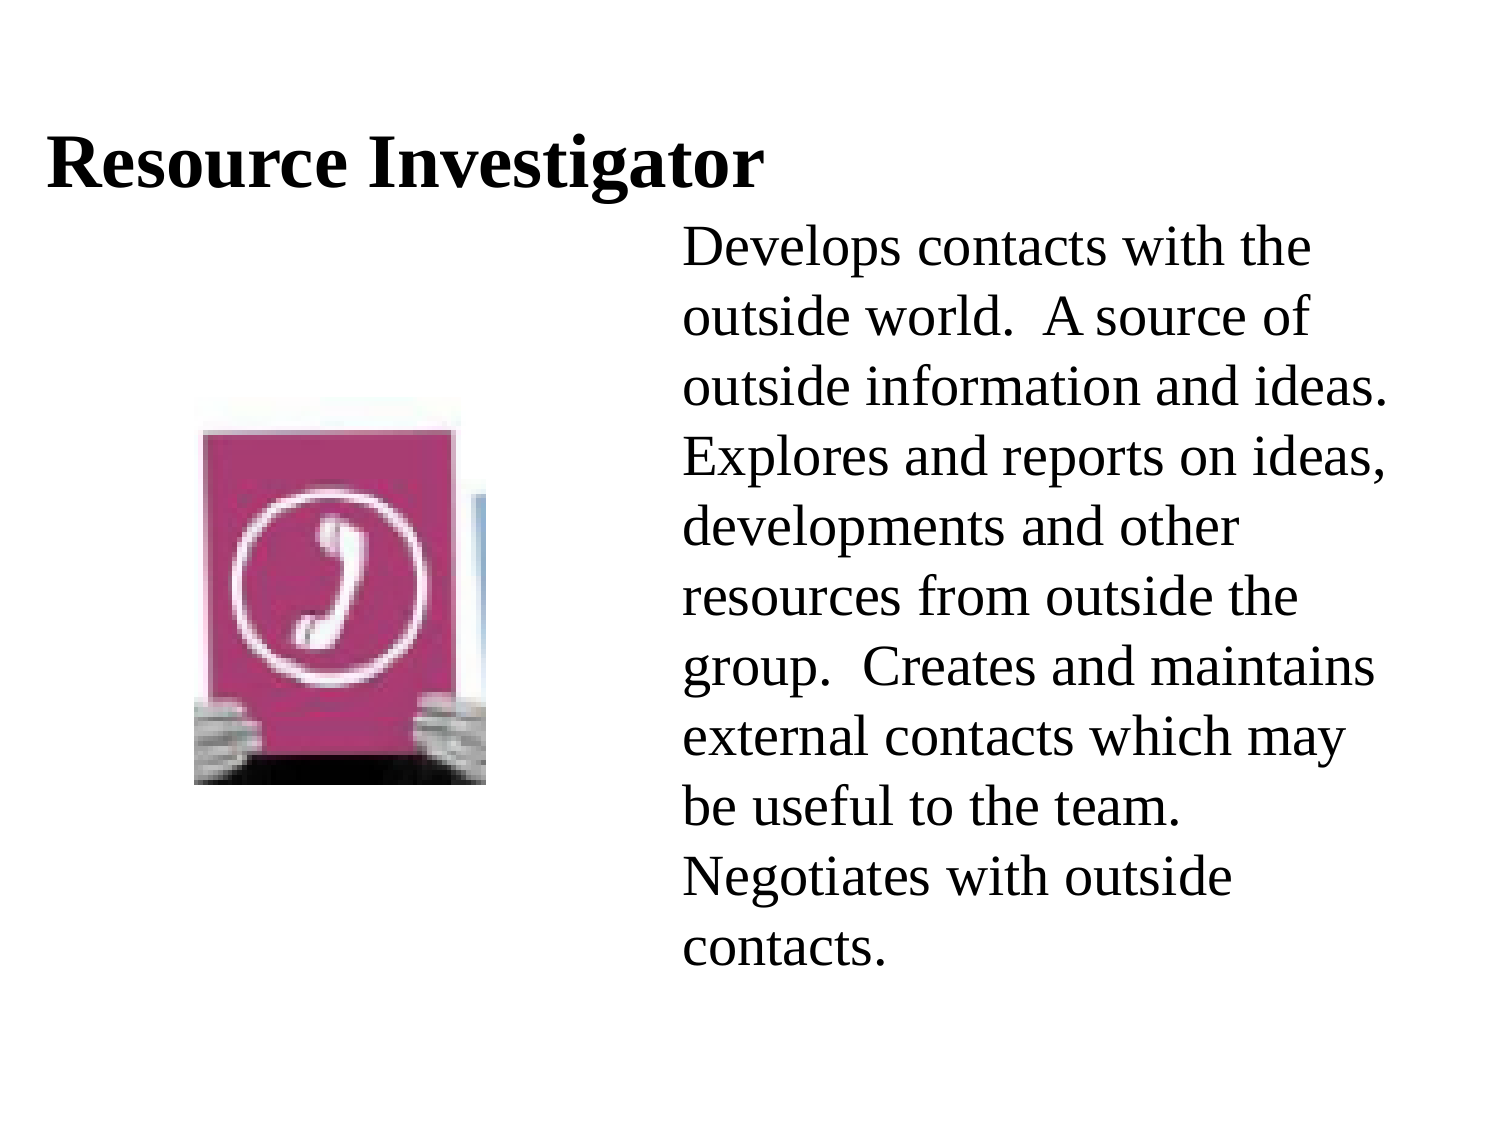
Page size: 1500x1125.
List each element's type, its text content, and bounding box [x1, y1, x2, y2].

picture [194, 396, 486, 785]
text_box Develops contacts with the outside world. A source of outside information and ideas. Explores and reports on ideas, developments and other resources from outside the group. Creates and maintains external contacts which may be useful to the team. Negotiates with outside contacts. [674, 200, 1413, 985]
title Resource Investigator [36, 61, 776, 251]
